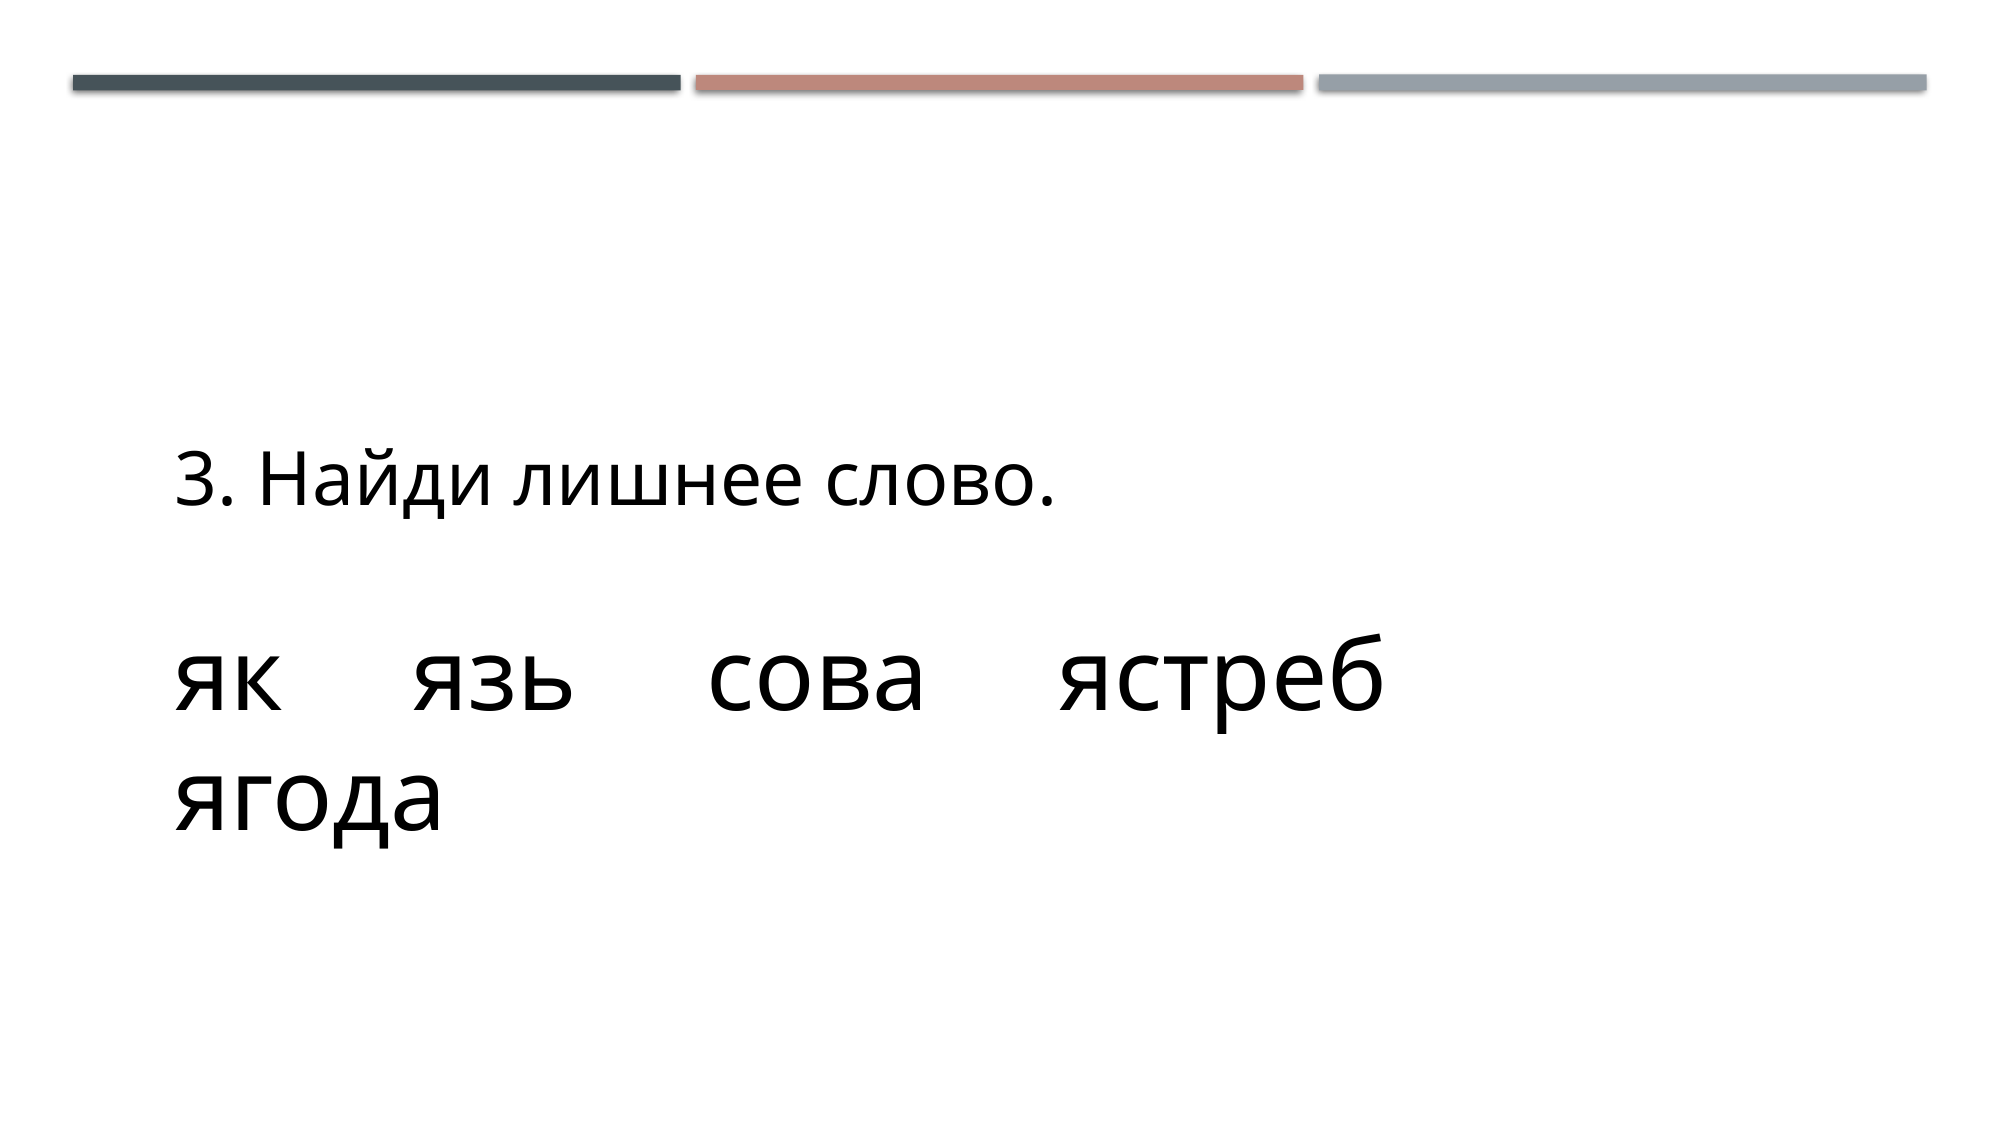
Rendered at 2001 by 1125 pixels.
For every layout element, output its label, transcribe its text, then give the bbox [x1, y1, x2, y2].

text_box 3. Найди лишнее слово. як язь сова ястреб ягода [159, 422, 1767, 948]
